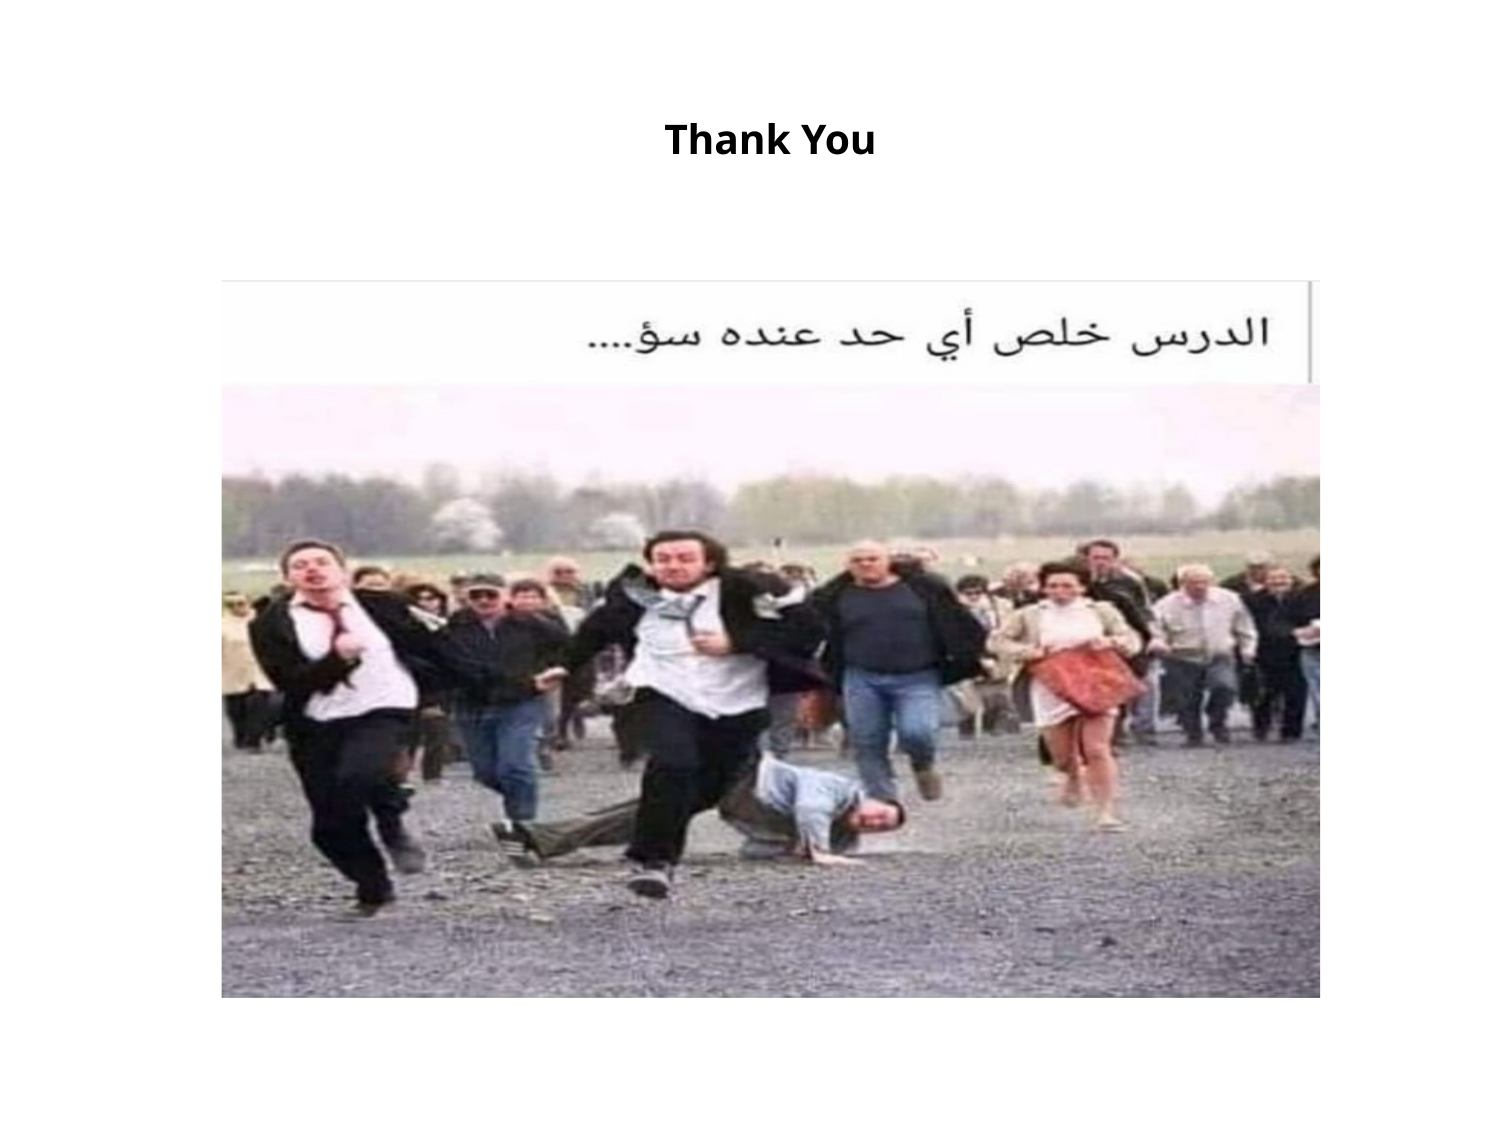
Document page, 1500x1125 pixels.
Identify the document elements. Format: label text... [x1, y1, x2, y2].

picture [221, 278, 1321, 998]
title Thank You [123, 66, 1418, 209]
